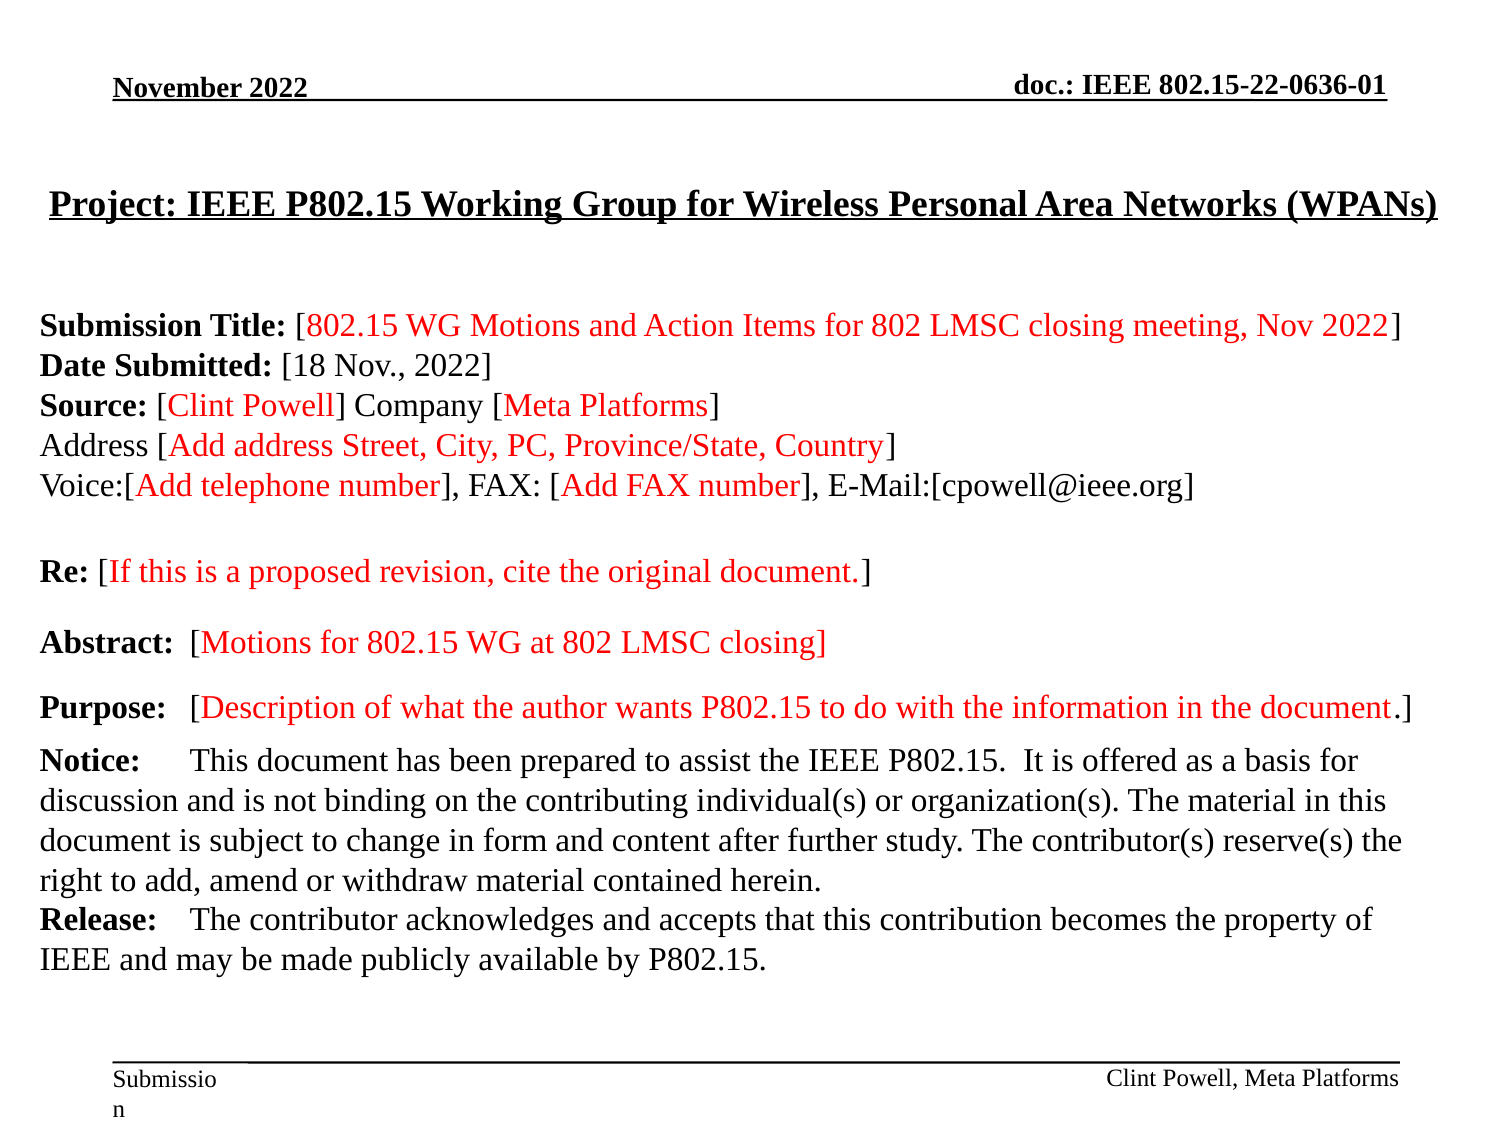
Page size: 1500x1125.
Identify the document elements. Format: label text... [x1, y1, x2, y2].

text_box Project: IEEE P802.15 Working Group for Wireless Personal Area Networks (WPANs) Submission Title: [802.15 WG Motions and Action Items for 802 LMSC closing meeting, Nov 2022] Date Submitted: [18 Nov., 2022] Source: [Clint Powell] Company [Meta Platforms] Address [Add address Street, City, PC, Province/State, Country] Voice:[Add telephone number], FAX: [Add FAX number], E-Mail:[cpowell@ieee.org] Re: [If this is a proposed revision, cite the original document.] Abstract: [Motions for 802.15 WG at 802 LMSC closing] Purpose: [Description of what the author wants P802.15 to do with the information in the document.] Notice: This document has been prepared to assist the IEEE P802.15. It is offered as a basis for discussion and is not binding on the contributing individual(s) or organization(s). The material in this document is subject to change in form and content after further study. The contributor(s) reserve(s) the right to add, amend or withdraw material contained herein. Release: The contributor acknowledges and accepts that this contribution becomes the property of IEEE and may be made publicly available by P802.15. [24, 171, 1463, 985]
